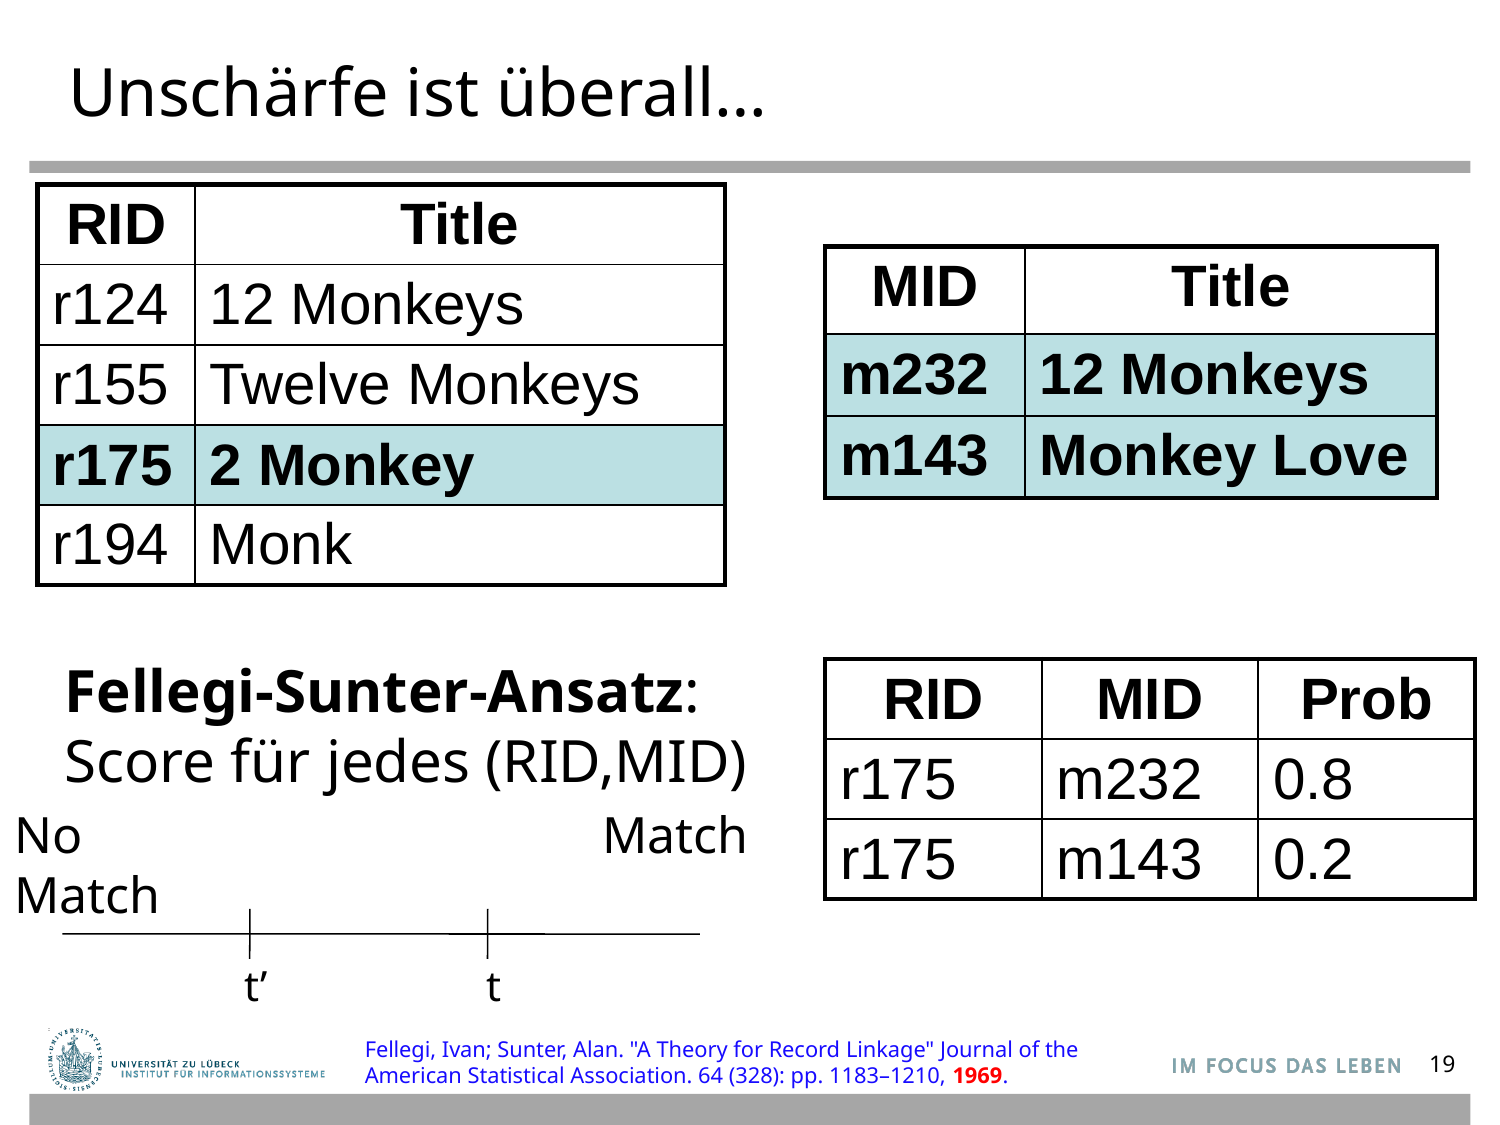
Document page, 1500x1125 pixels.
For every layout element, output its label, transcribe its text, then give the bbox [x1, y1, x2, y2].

table_cell 12 Monkeys [196, 265, 723, 344]
table_cell m232 [1043, 740, 1257, 818]
table_cell Twelve Monkeys [196, 346, 723, 424]
picture [1173, 1058, 1305, 1073]
table_header RID [40, 187, 194, 264]
table_cell m232 [827, 335, 1024, 415]
table_header Prob [1259, 661, 1473, 738]
table_cell r124 [40, 265, 194, 344]
text_box t [462, 952, 525, 1018]
table_cell 0.2 [1259, 820, 1473, 897]
table_header MID [1043, 661, 1257, 738]
table_cell m143 [827, 417, 1024, 496]
table_header Title [1026, 249, 1435, 333]
text_box Fellegi, Ivan; Sunter, Alan. "A Theory for Record Linkage" Journal of the American Statistical Association. 64 (328): pp. 1183–1210, 1969. [349, 1028, 1100, 1096]
table_cell Monk [196, 506, 723, 583]
table_cell r175 [40, 426, 194, 504]
table_header Title [196, 187, 723, 264]
table_header RID [900, 661, 1041, 738]
table_cell r175 [827, 820, 1041, 897]
table_cell r155 [40, 346, 194, 424]
text_box t’ [224, 952, 288, 1018]
table_cell r175 [827, 740, 1041, 818]
text_box Fellegi-Sunter-Ansatz: Score für jedes (RID,MID) [50, 646, 900, 802]
table_cell 0.8 [1259, 740, 1473, 818]
text_box Match [587, 796, 788, 872]
table_header MID [827, 249, 1024, 333]
table_cell 12 Monkeys [1026, 335, 1435, 415]
table_cell 2 Monkey [196, 426, 723, 504]
table_cell r194 [40, 506, 194, 583]
slide_number 19 [1305, 1050, 1471, 1083]
title Unschärfe ist überall… [53, 42, 1404, 268]
text_box No Match [0, 796, 250, 932]
table_cell Monkey Love [1026, 417, 1435, 496]
table_cell m143 [1043, 820, 1257, 897]
